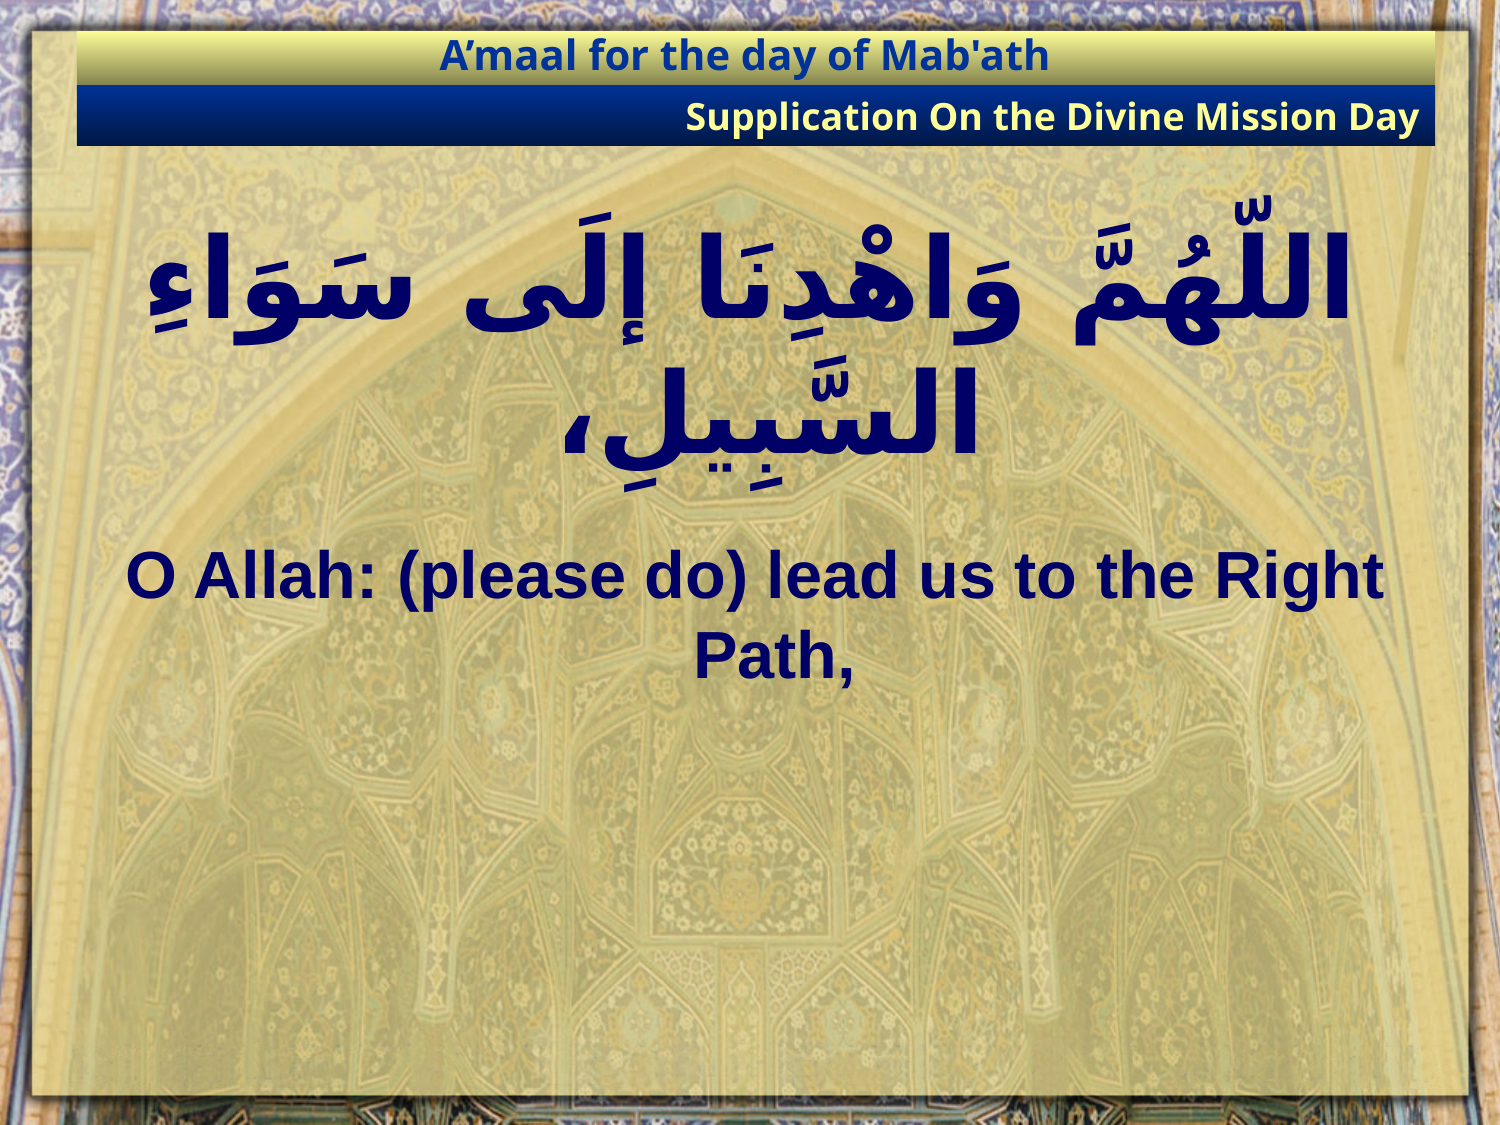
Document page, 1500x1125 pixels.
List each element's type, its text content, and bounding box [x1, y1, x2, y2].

text_box Supplication On the Divine Mission Day [76, 85, 1436, 146]
picture [0, 0, 1500, 1125]
title اللّهُمَّ وَاهْدِنَا إلَى سَوَاءِ السَّبِيلِ، [53, 220, 1447, 462]
text_box A’maal for the day of Mab'ath [76, 31, 1436, 85]
subtitle O Allah: (please do) lead us to the Right Path, [53, 524, 1459, 813]
